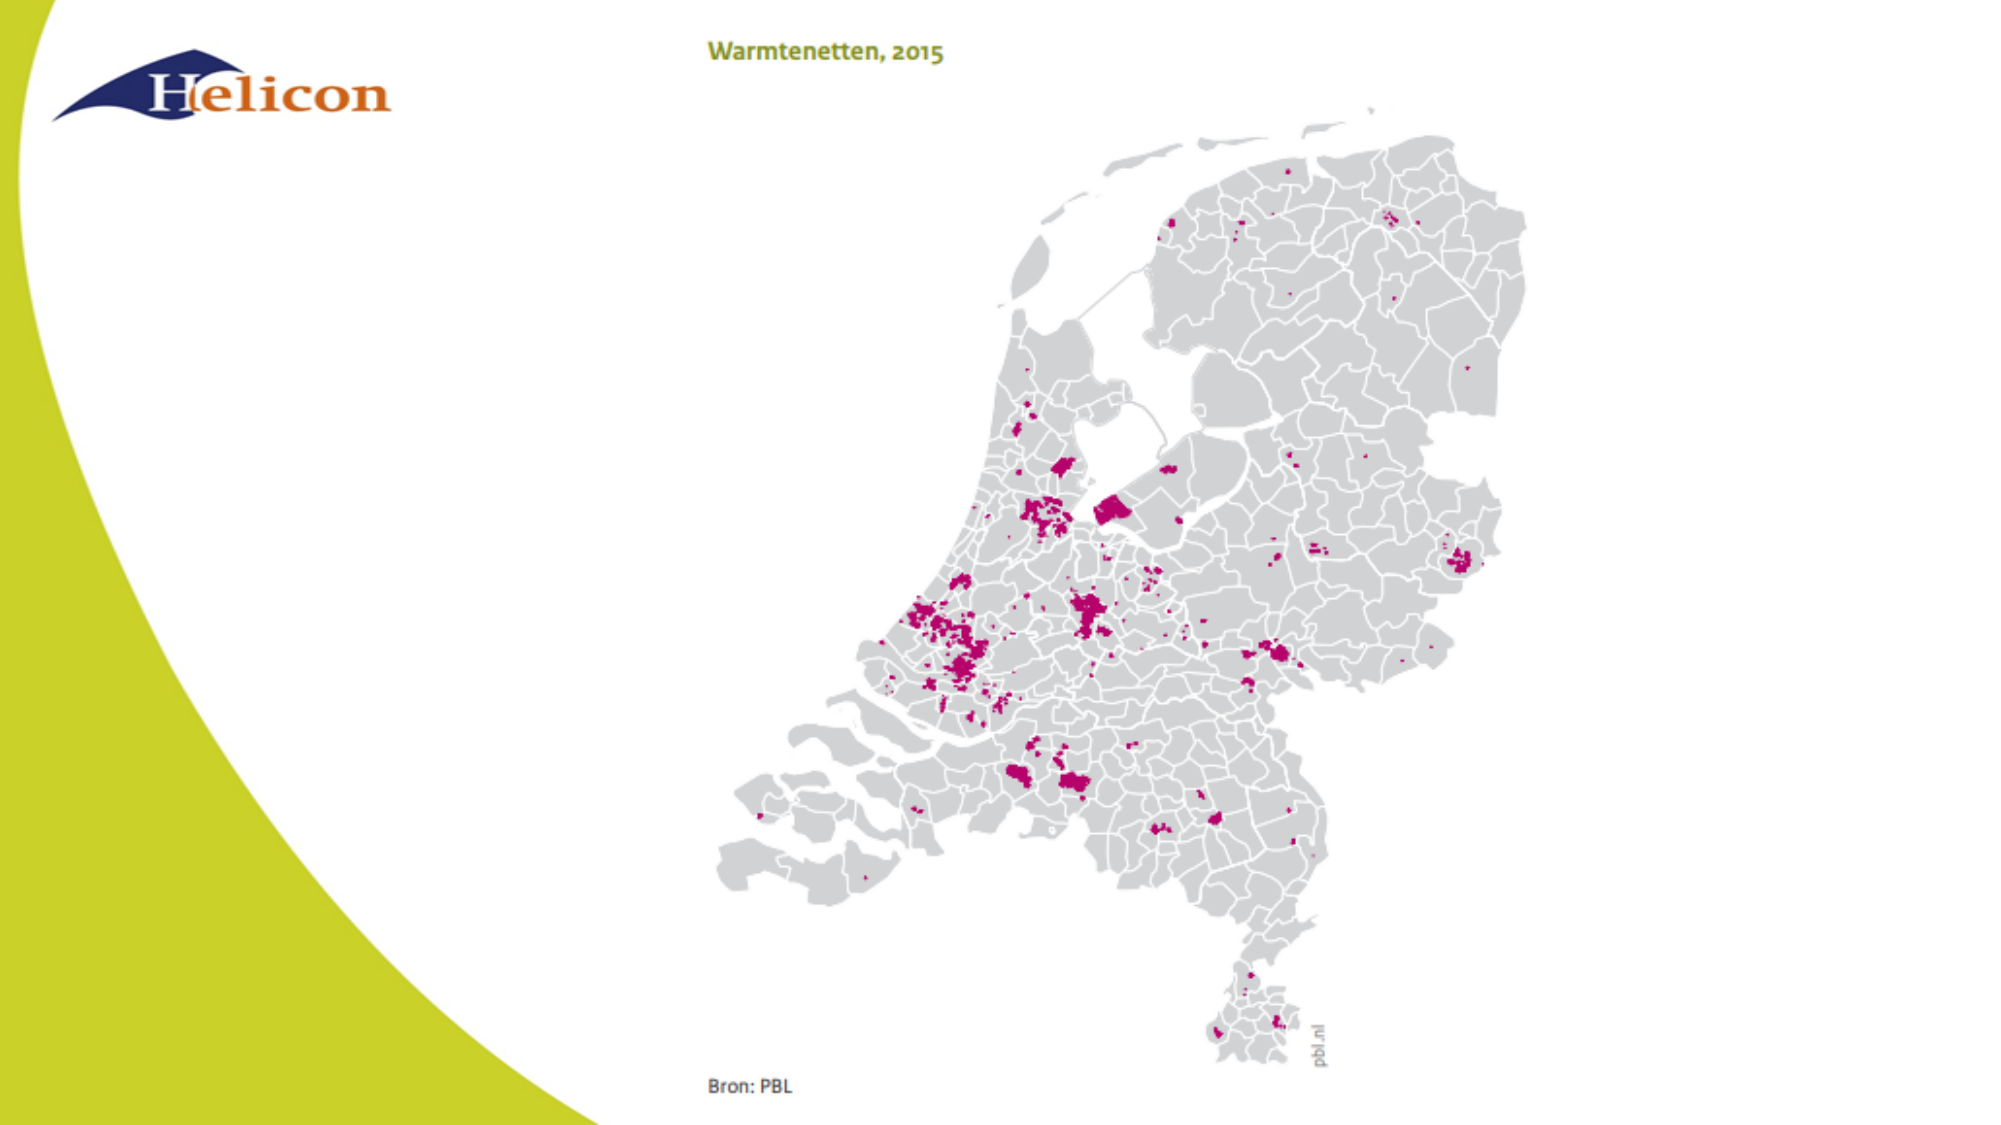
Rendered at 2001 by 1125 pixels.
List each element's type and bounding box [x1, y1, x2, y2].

picture [0, 0, 2000, 1125]
list [689, 31, 1599, 1107]
